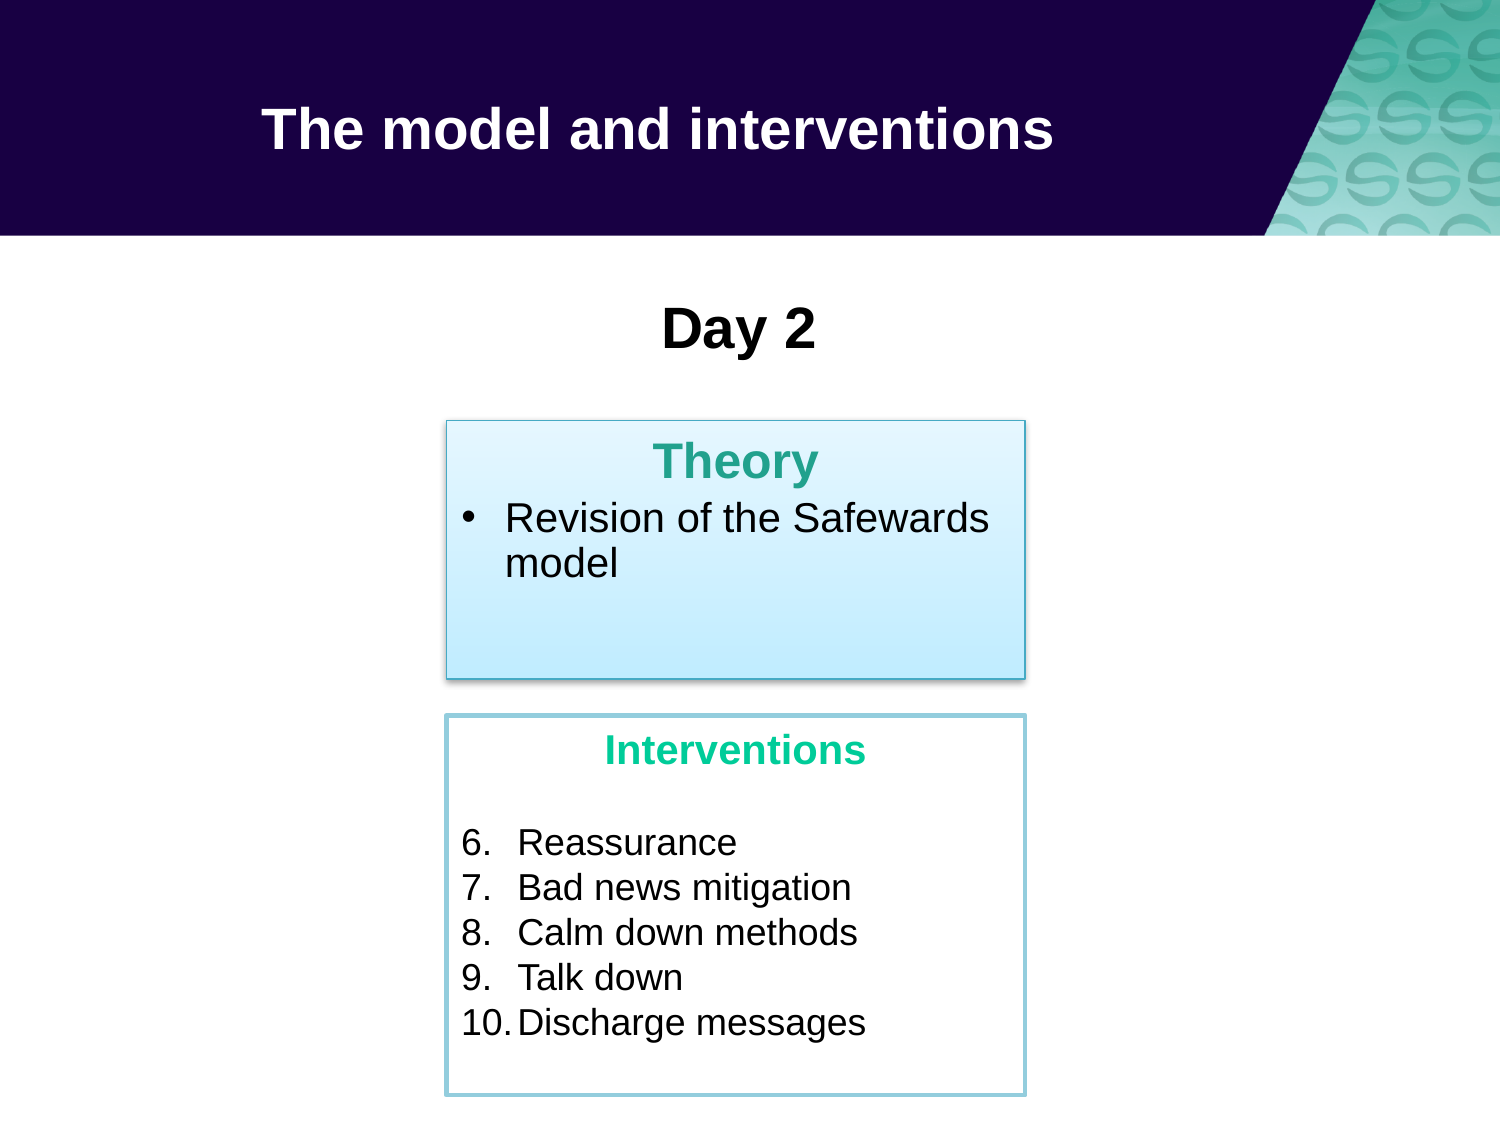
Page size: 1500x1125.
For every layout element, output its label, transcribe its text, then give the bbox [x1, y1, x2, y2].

text_box Interventions Reassurance Bad news mitigation Calm down methods Talk down Discharge messages [446, 715, 1026, 1096]
text_box Theory Revision of the Safewards model [446, 420, 1026, 680]
picture [0, 0, 1500, 1125]
text_box The model and interventions [45, 83, 1272, 218]
text_box Day 2 [514, 264, 963, 386]
